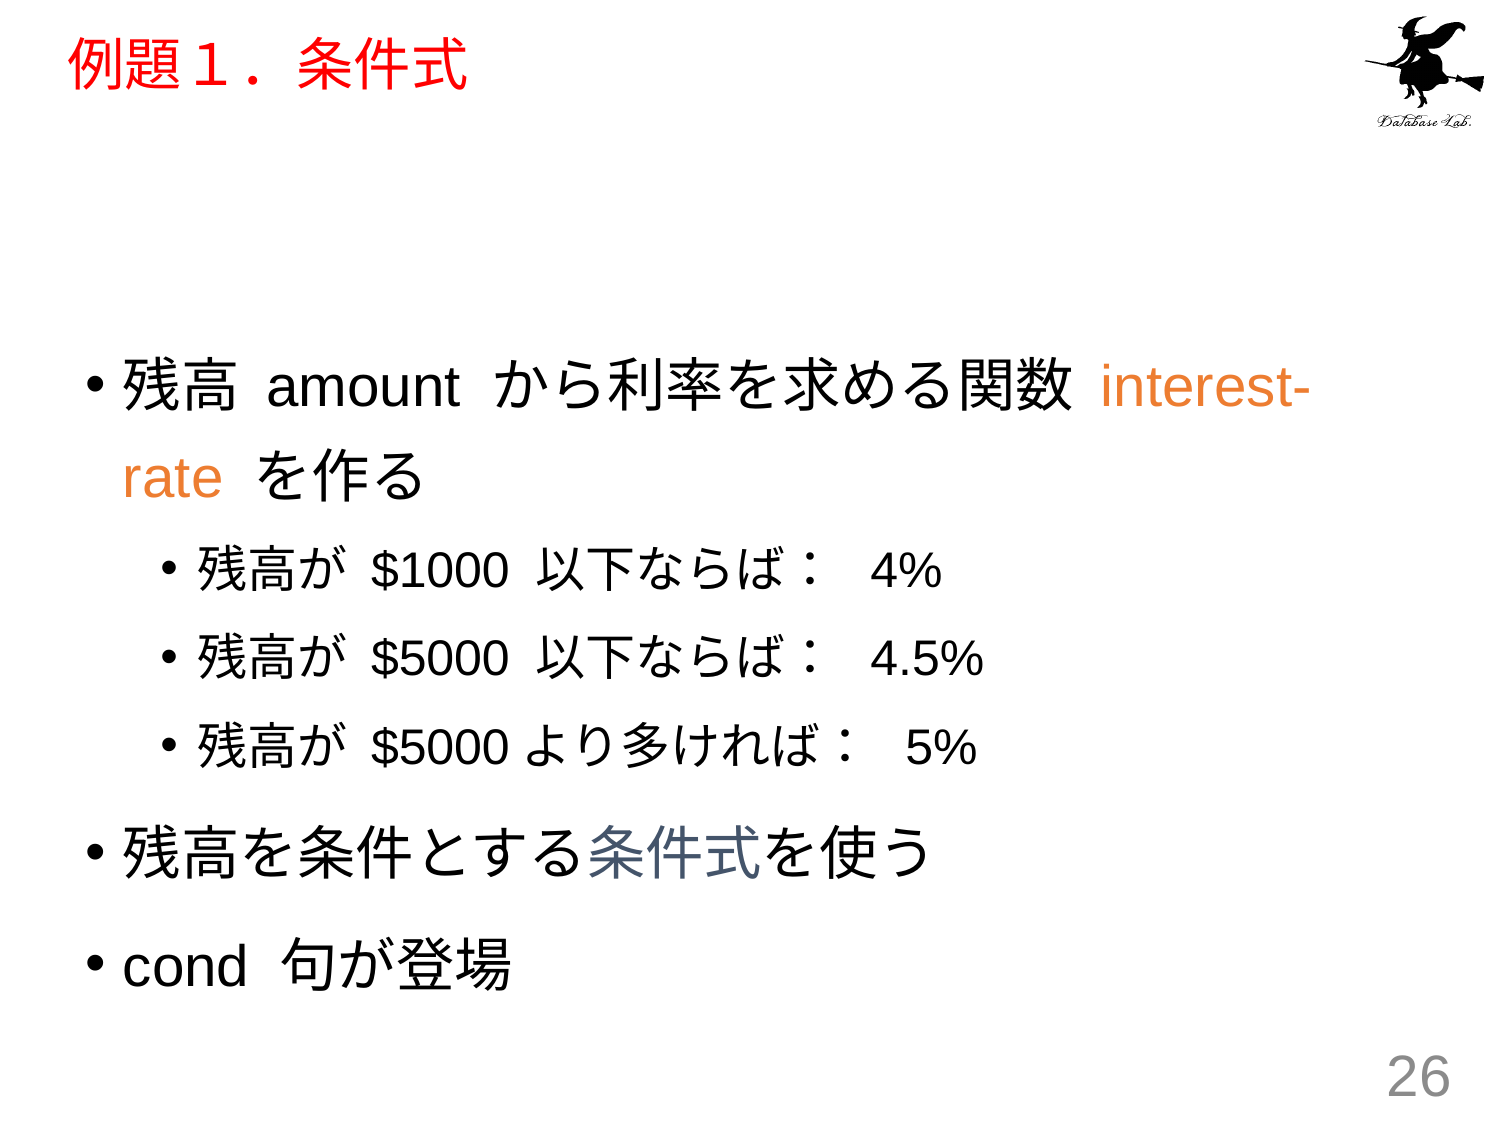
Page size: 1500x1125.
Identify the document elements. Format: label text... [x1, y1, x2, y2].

picture [1362, 14, 1486, 130]
title 例題１．条件式 [52, 28, 1441, 106]
list 残高 amount から利率を求める関数 interest-rate を作る 残高が $1000 以下ならば： 4% 残高が $5000 以下ならば： 4.5% 残高が $5000より多ければ： 5% 残高を条件とする条件式を使う cond 句が登場 [70, 319, 1404, 1094]
slide_number 26 [1129, 1042, 1467, 1103]
